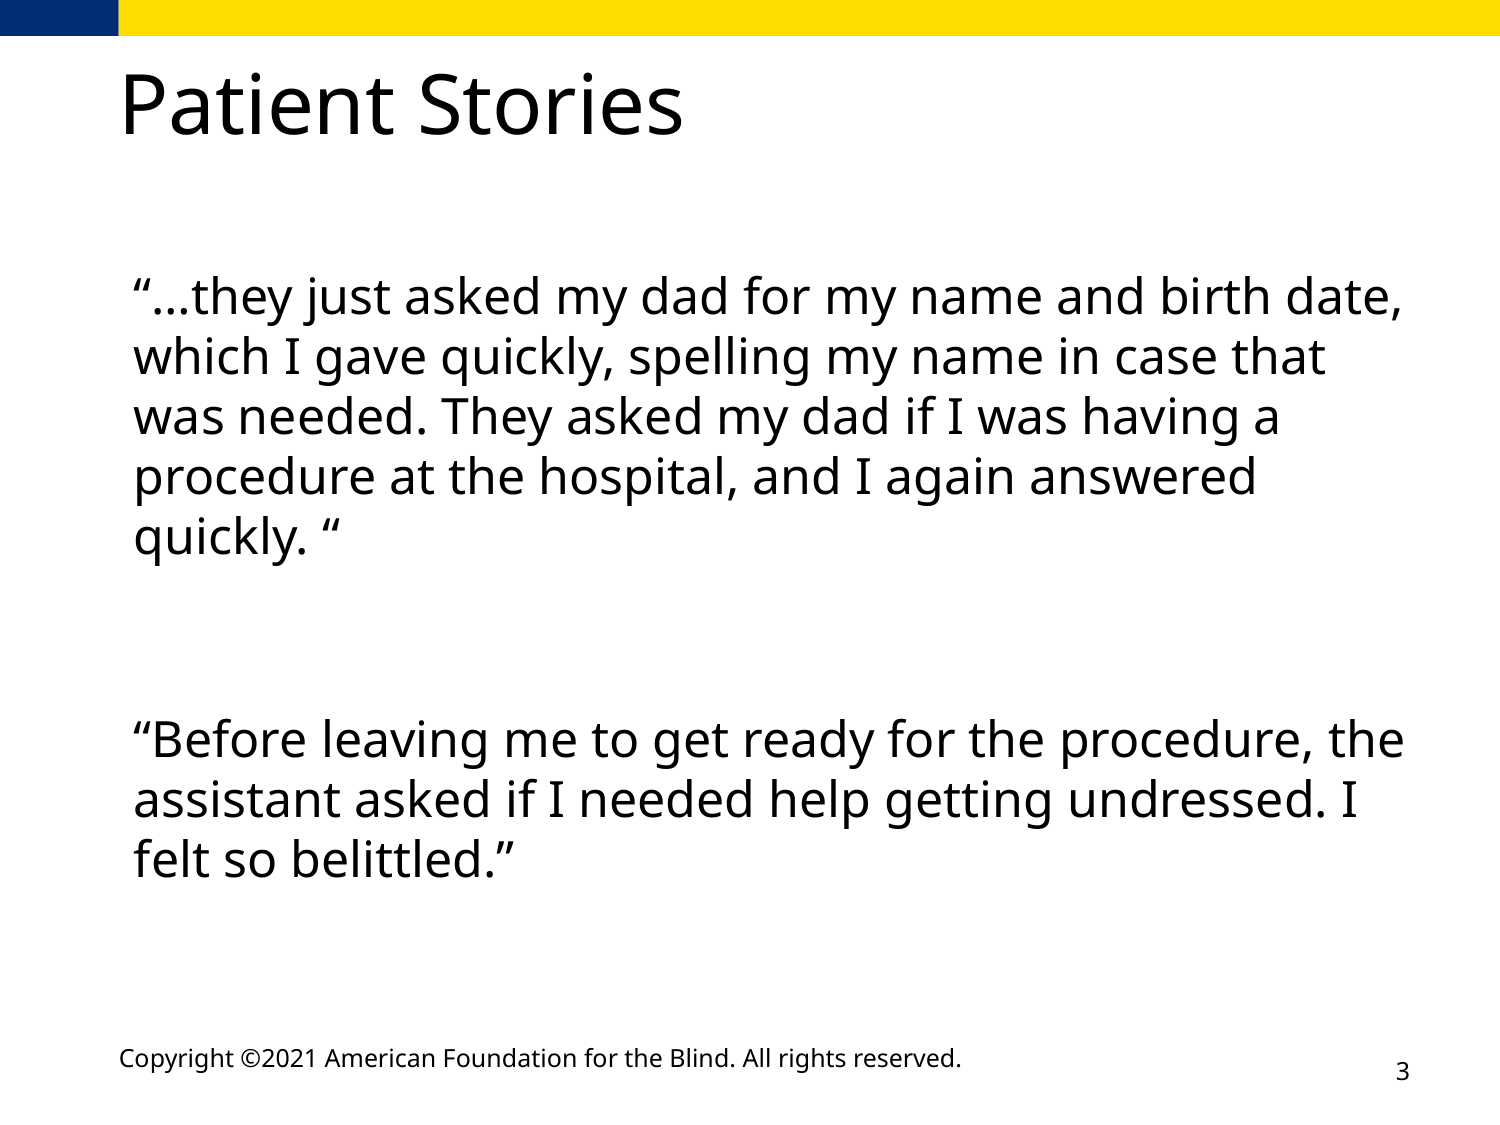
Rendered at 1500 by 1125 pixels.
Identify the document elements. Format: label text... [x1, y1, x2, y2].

title Patient Stories [118, 51, 1425, 189]
picture [0, 0, 1500, 36]
footer Copyright ©2021 American Foundation for the Blind. All rights reserved. [118, 1042, 1061, 1103]
slide_number 3 [1074, 1042, 1425, 1103]
list “…they just asked my dad for my name and birth date, which I gave quickly, spelling my name in case that was needed. They asked my dad if I was having a procedure at the hospital, and I again answered quickly. “ “Before leaving me to get ready for the procedure, the assistant asked if I needed help getting undressed. I felt so belittled.” [118, 189, 1425, 992]
